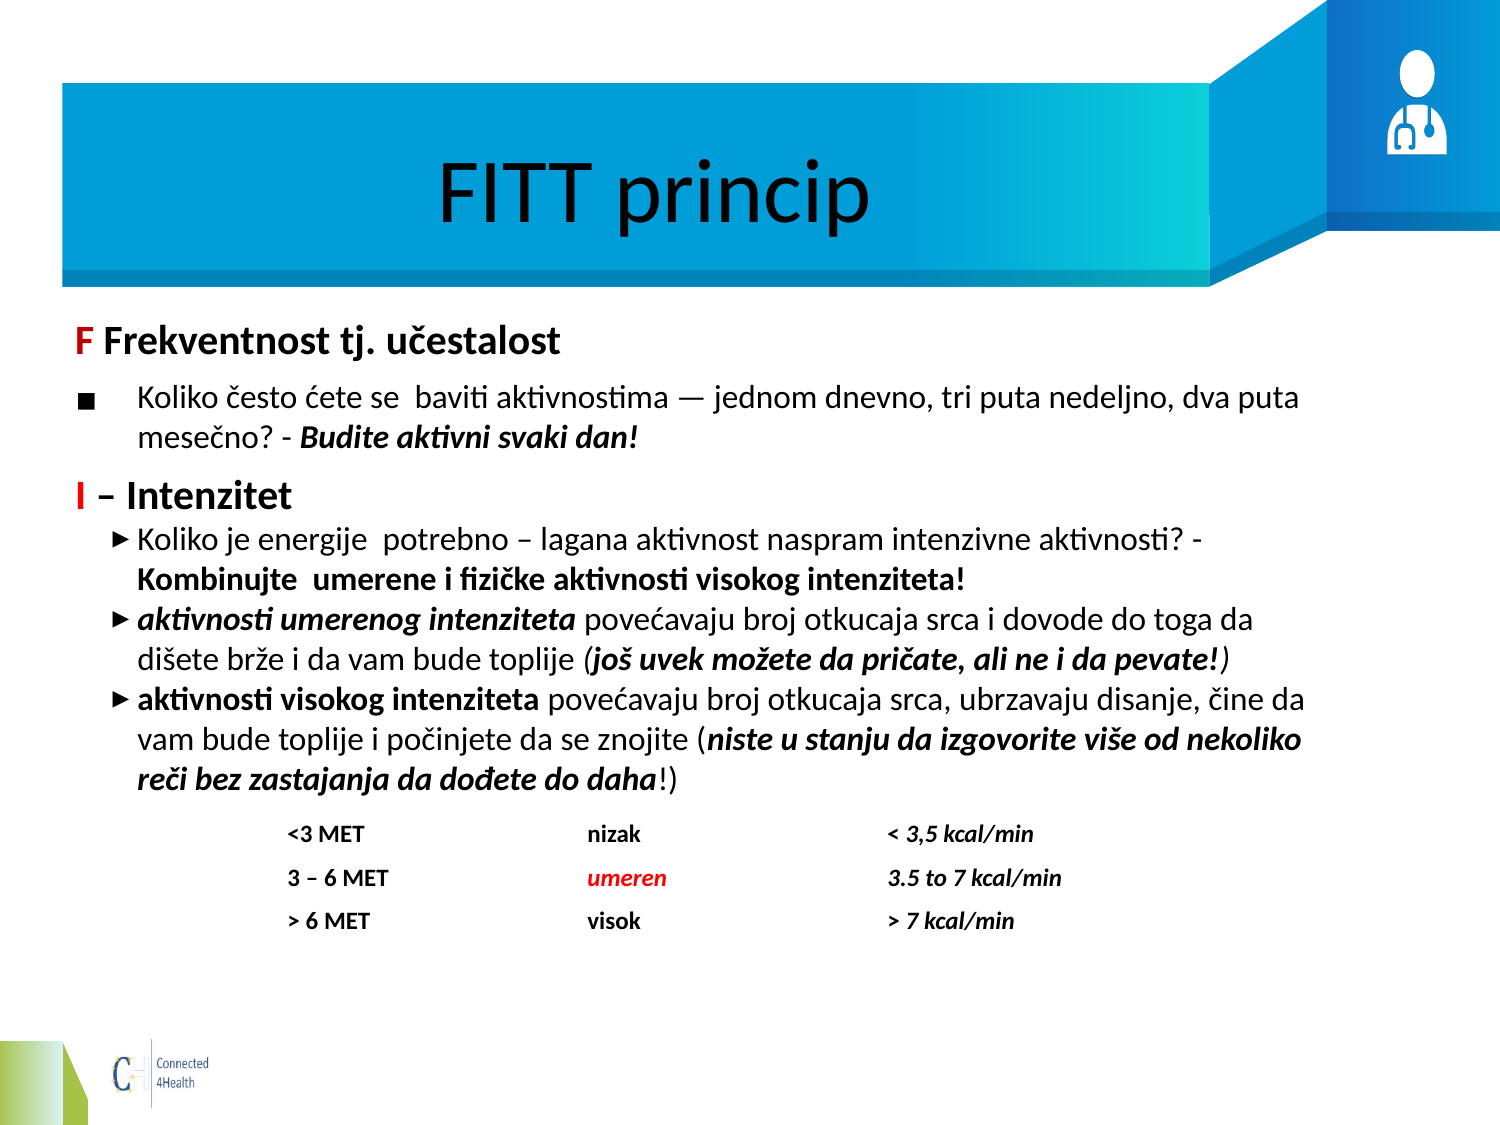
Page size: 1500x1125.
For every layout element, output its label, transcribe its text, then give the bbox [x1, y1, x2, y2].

picture [88, 1038, 220, 1125]
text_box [1387, 49, 1447, 155]
list F Frekventnost tj. učestalost Koliko često ćete se baviti aktivnostima — jednom dnevno, tri puta nedeljno, dva puta mesečno? - Budite aktivni svaki dan! I – Intenzitet Koliko je energije potrebno – lagana aktivnost naspram intenzivne aktivnosti? - Kombinujte umerene i fizičke aktivnosti visokog intenziteta! aktivnosti umerenog intenziteta povećavaju broj otkucaja srca i dovode do toga da dišete brže i da vam bude toplije (još uvek možete da pričate, ali ne i da pevate!) aktivnosti visokog intenziteta povećavaju broj otkucaja srca, ubrzavaju disanje, čine da vam bude toplije i počinjete da se znojite (niste u stanju da izgovorite više od nekoliko reči bez zastajanja da dođete do daha!) <3 MET nizak < 3,5 kcal/min 3 – 6 MET umeren 3.5 to 7 kcal/min > 6 MET visok > 7 kcal/min [62, 312, 1325, 1038]
title FITT princip [100, 85, 1210, 287]
